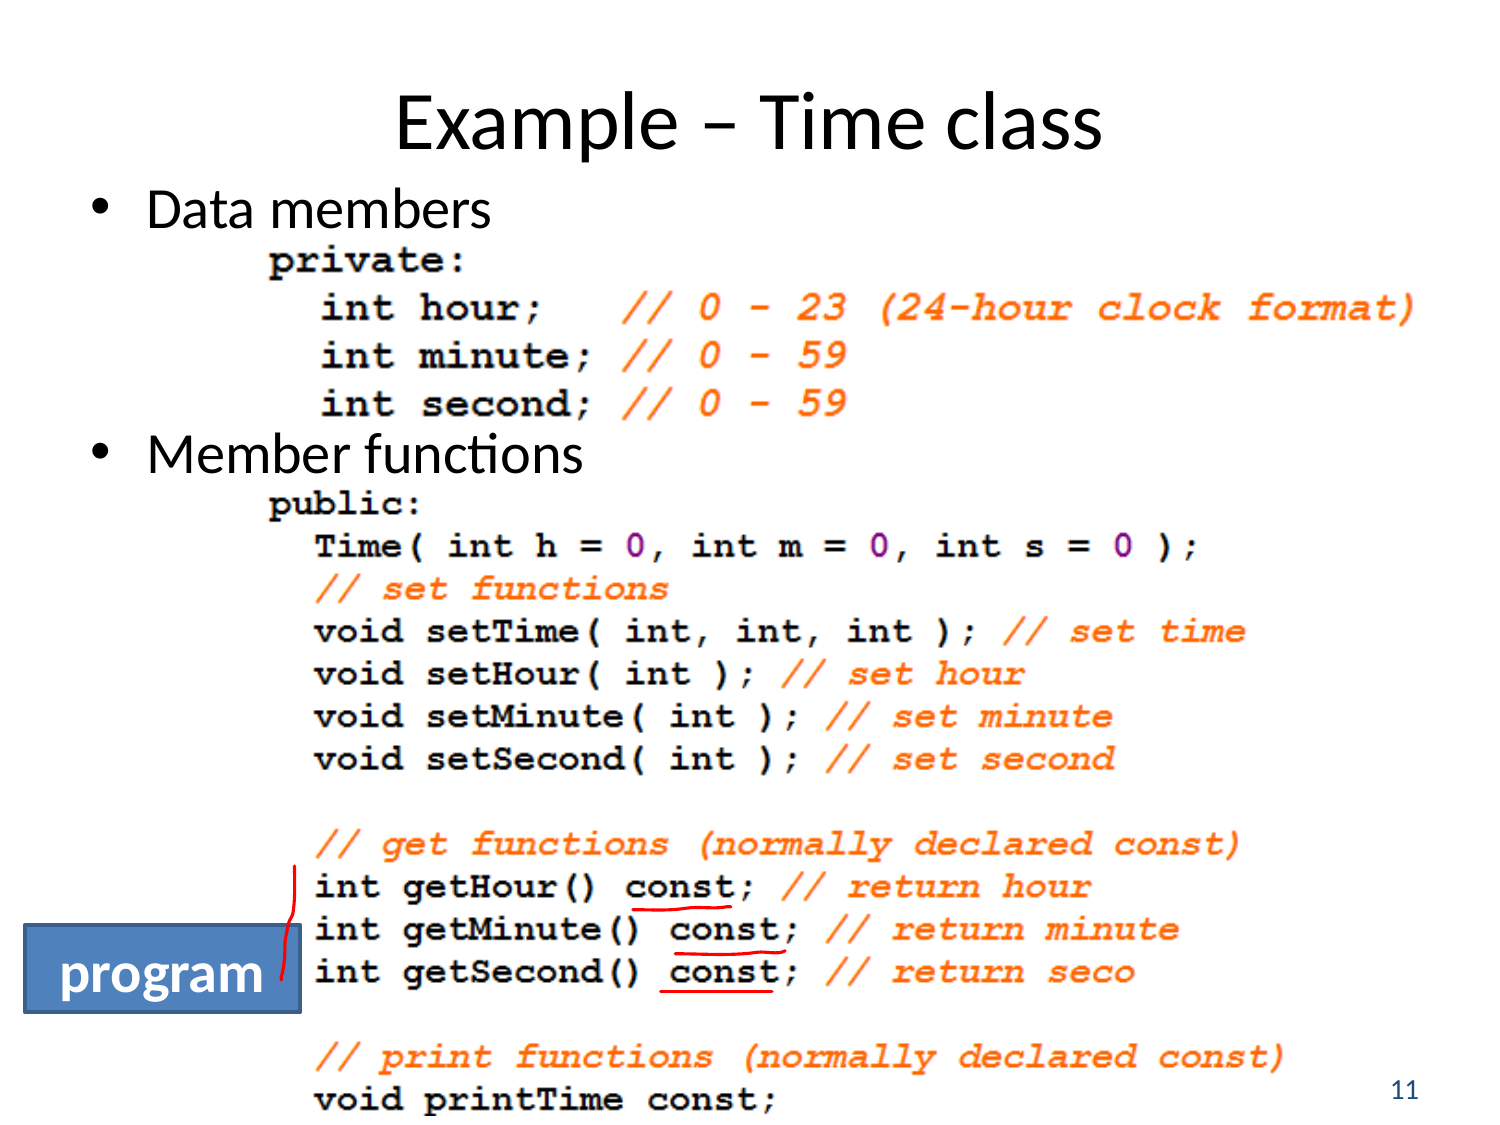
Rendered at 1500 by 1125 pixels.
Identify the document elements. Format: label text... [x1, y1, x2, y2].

text_box program [23, 923, 253, 1014]
picture [262, 237, 1419, 426]
picture [258, 487, 1288, 1116]
list Data members Member functions [75, 162, 1425, 943]
title Example – Time class [75, 57, 1425, 162]
